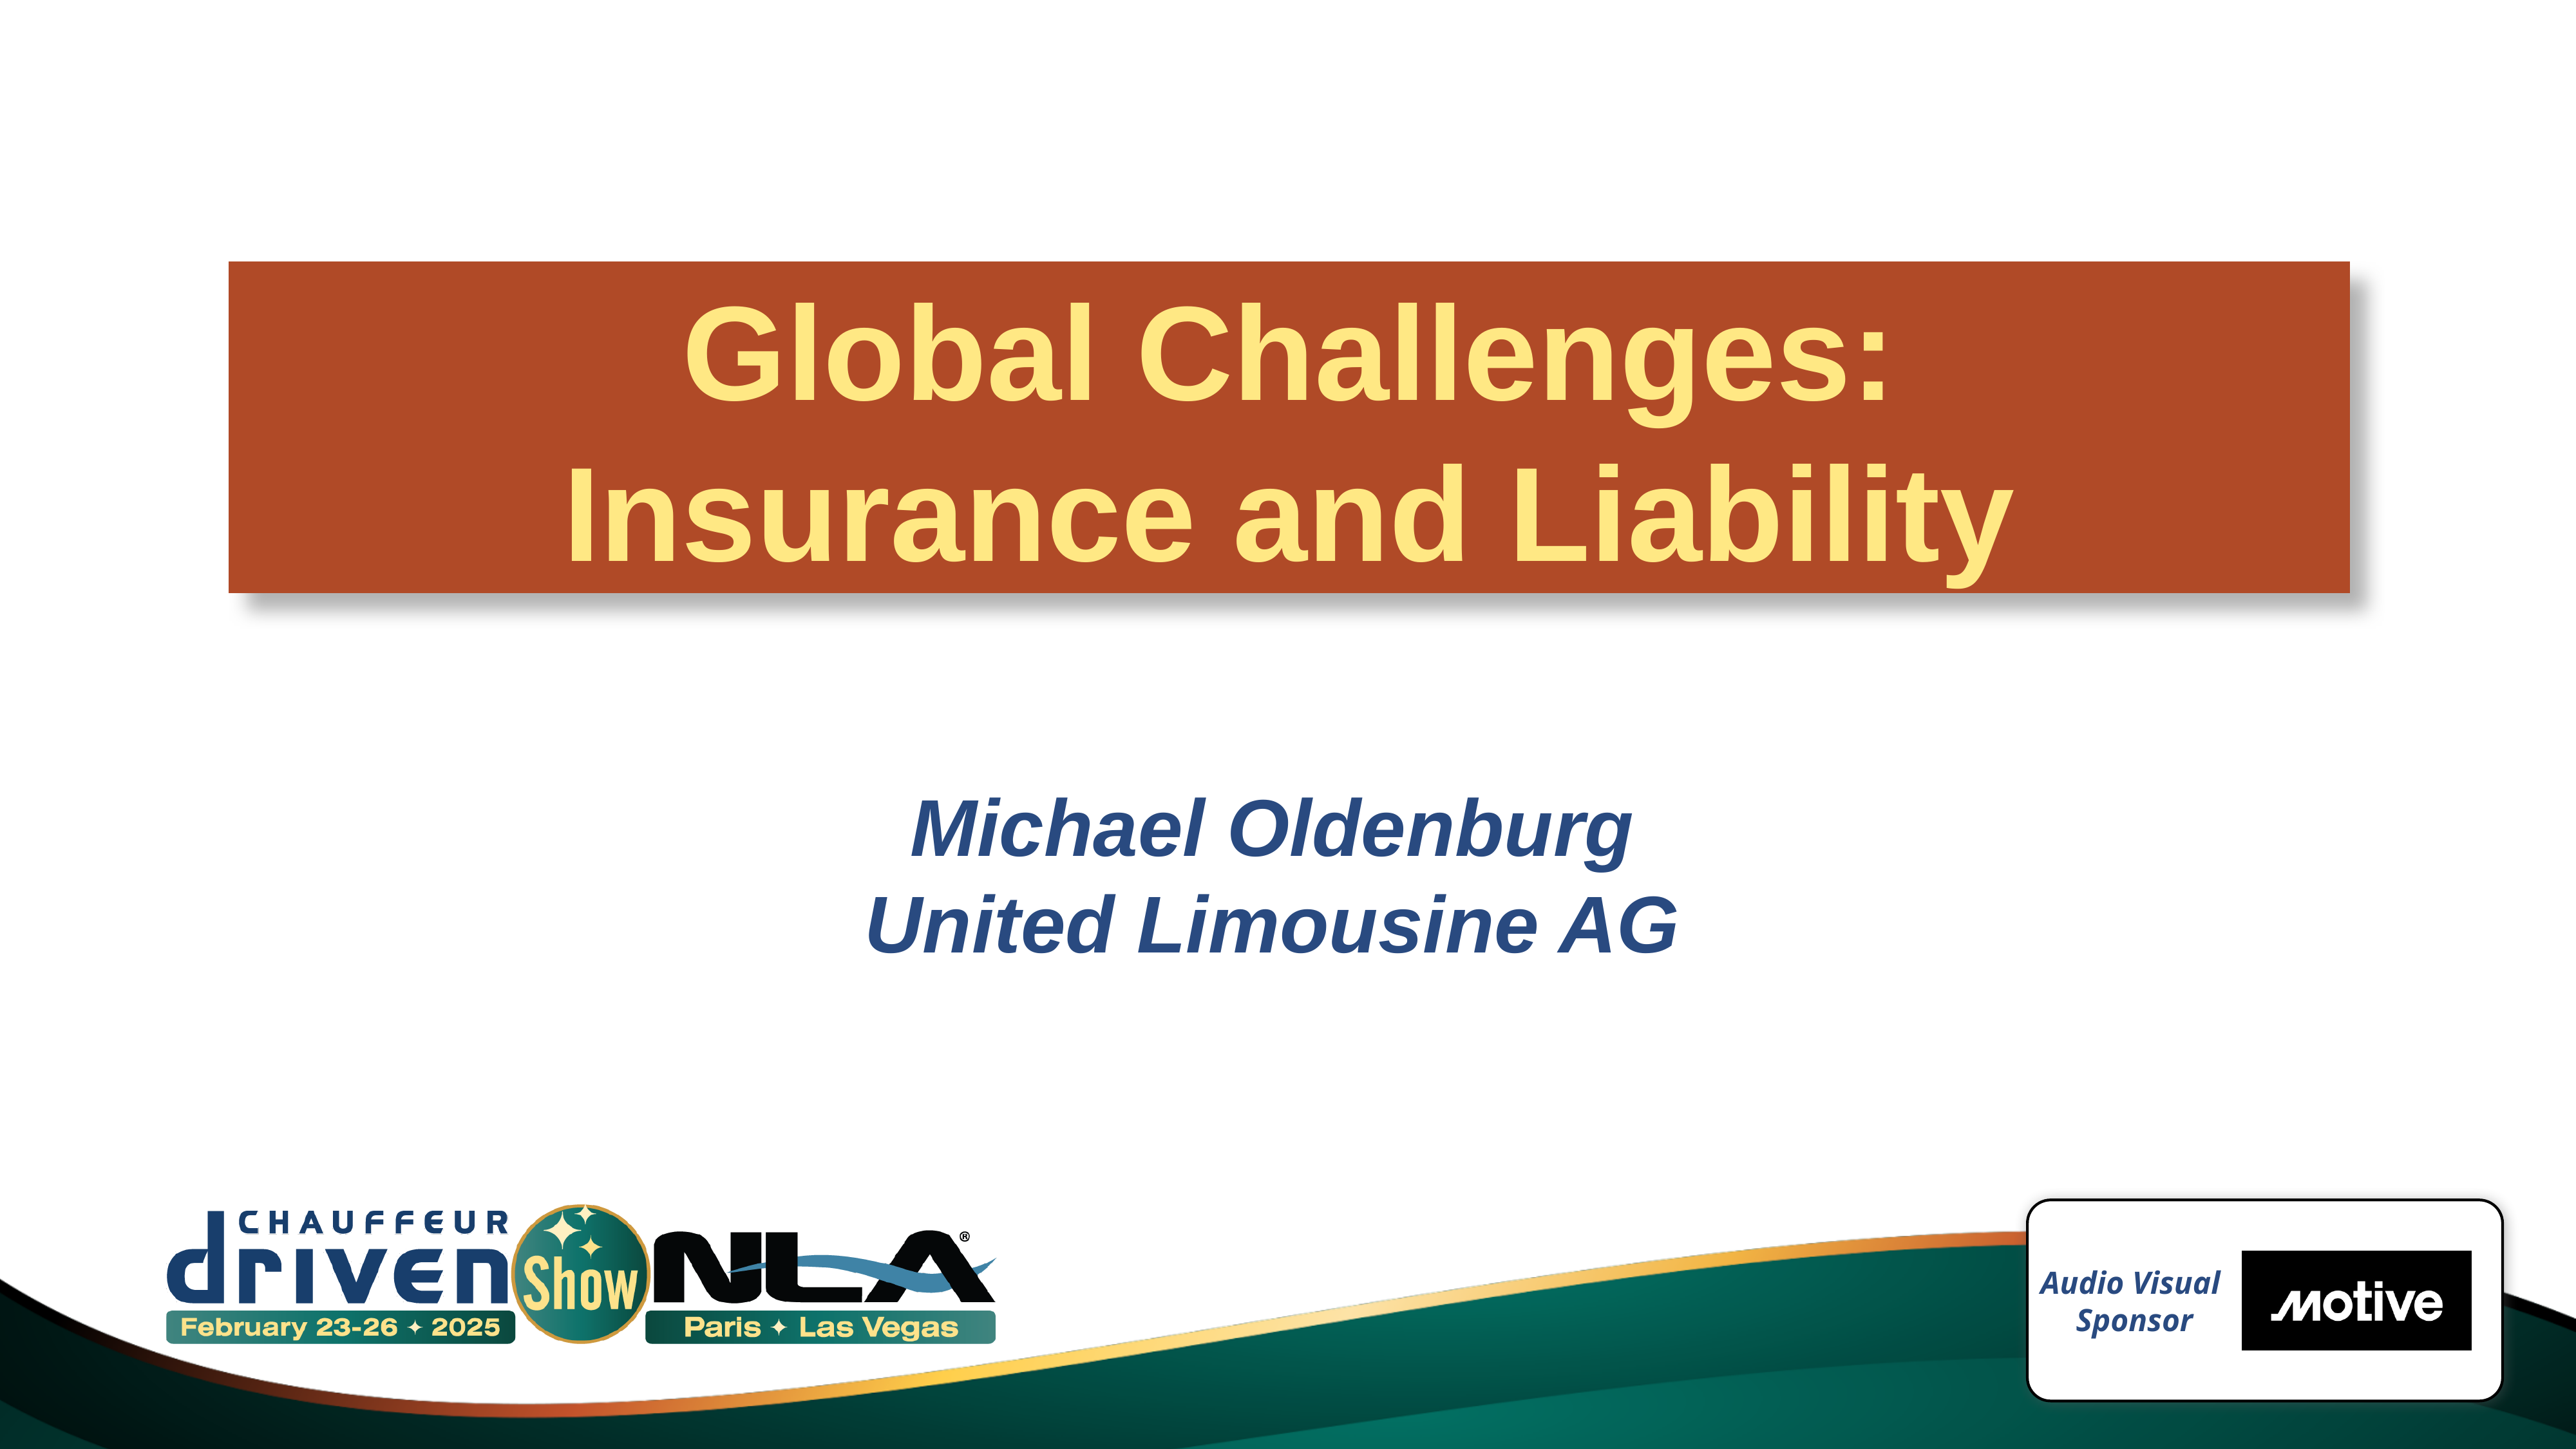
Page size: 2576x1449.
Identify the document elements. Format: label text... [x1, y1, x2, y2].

picture [0, 1201, 2576, 1449]
text_box Global Challenges: Insurance and Liability [229, 261, 2350, 593]
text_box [2027, 1250, 2472, 1350]
text_box Michael Oldenburg United Limousine AG [791, 771, 1753, 974]
text_box [2031, 1200, 2499, 1211]
